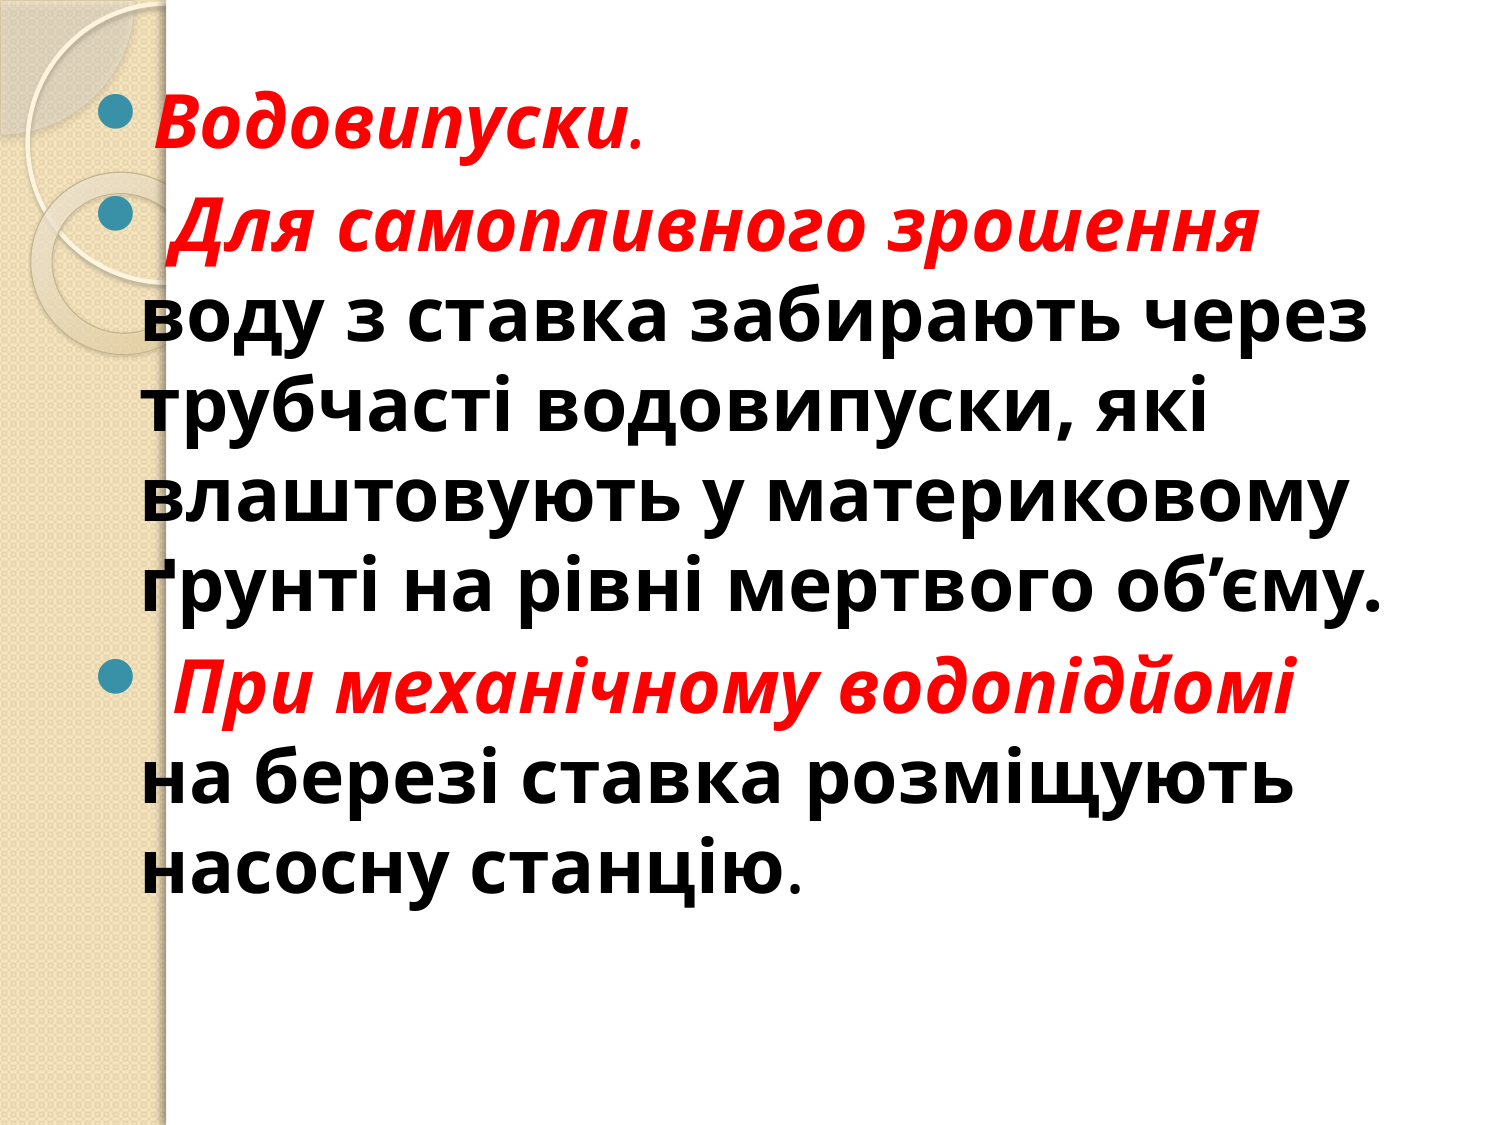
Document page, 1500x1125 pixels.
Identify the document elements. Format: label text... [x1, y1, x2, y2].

list Водовипуски. Для самопливного зрошення воду з ставка забирають через трубчасті водовипуски, які влаштовують у материковому ґрунті на рівні мертвого об’єму. При механічному водопідйомі на березі ставка розміщують насосну станцію. [64, 66, 1415, 1059]
